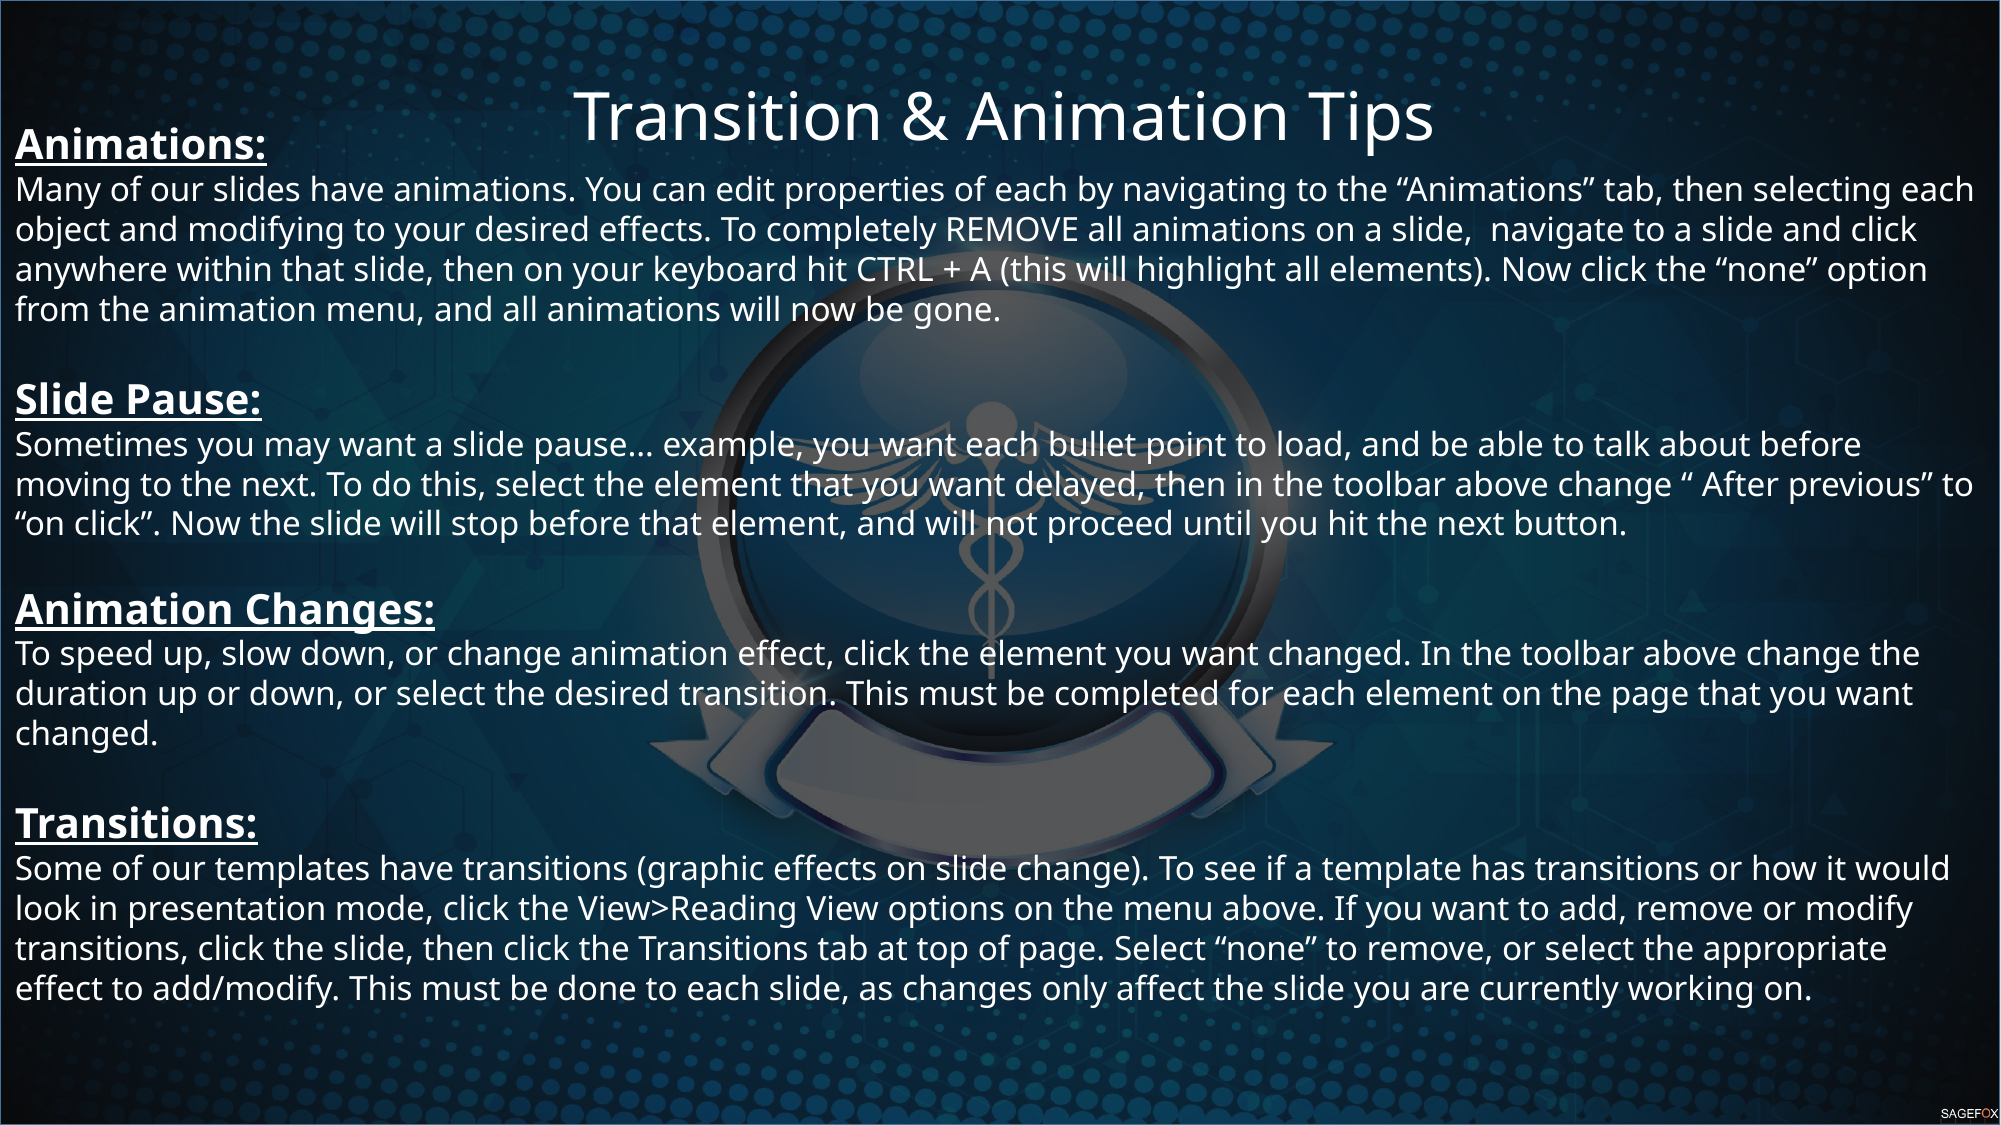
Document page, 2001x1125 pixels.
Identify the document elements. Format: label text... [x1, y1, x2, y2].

title Transition & Animation Tips [477, 59, 1532, 177]
text_box Animations: Many of our slides have animations. You can edit properties of each by navigating to the “Animations” tab, then selecting each object and modifying to your desired effects. To completely REMOVE all animations on a slide, navigate to a slide and click anywhere within that slide, then on your keyboard hit CTRL + A (this will highlight all elements). Now click the “none” option from the animation menu, and all animations will now be gone. Slide Pause: Sometimes you may want a slide pause… example, you want each bullet point to load, and be able to talk about before moving to the next. To do this, select the element that you want delayed, then in the toolbar above change “ After previous” to “on click”. Now the slide will stop before that element, and will not proceed until you hit the next button. Animation Changes: To speed up, slow down, or change animation effect, click the element you want changed. In the toolbar above change the duration up or down, or select the desired transition. This must be completed for each element on the page that you want changed. Transitions: Some of our templates have transitions (graphic effects on slide change). To see if a template has transitions or how it would look in presentation mode, click the View>Reading View options on the menu above. If you want to add, remove or modify transitions, click the slide, then click the Transitions tab at top of page. Select “none” to remove, or select the appropriate effect to add/modify. This must be done to each slide, as changes only affect the slide you are currently working on. [0, 0, 2000, 1125]
